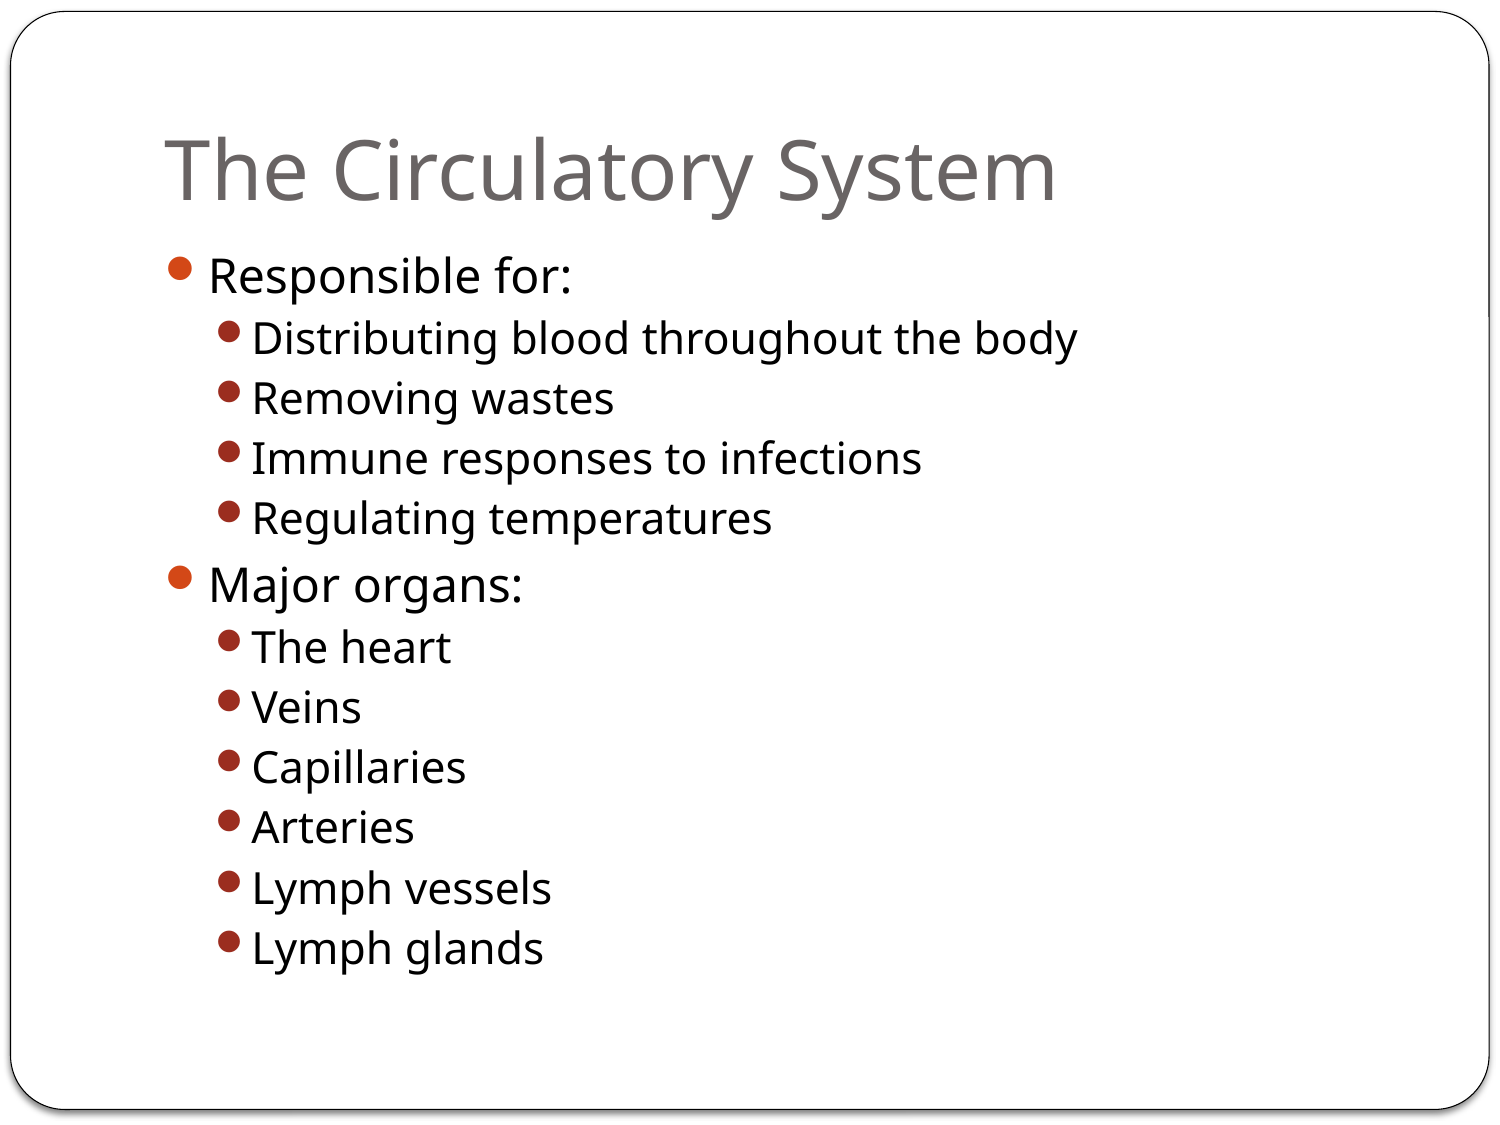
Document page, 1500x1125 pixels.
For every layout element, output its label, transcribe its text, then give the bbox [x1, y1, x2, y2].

title The Circulatory System [150, 45, 1425, 233]
list Responsible for: Distributing blood throughout the body Removing wastes Immune responses to infections Regulating temperatures Major organs: The heart Veins Capillaries Arteries Lymph vessels Lymph glands [150, 237, 1425, 988]
